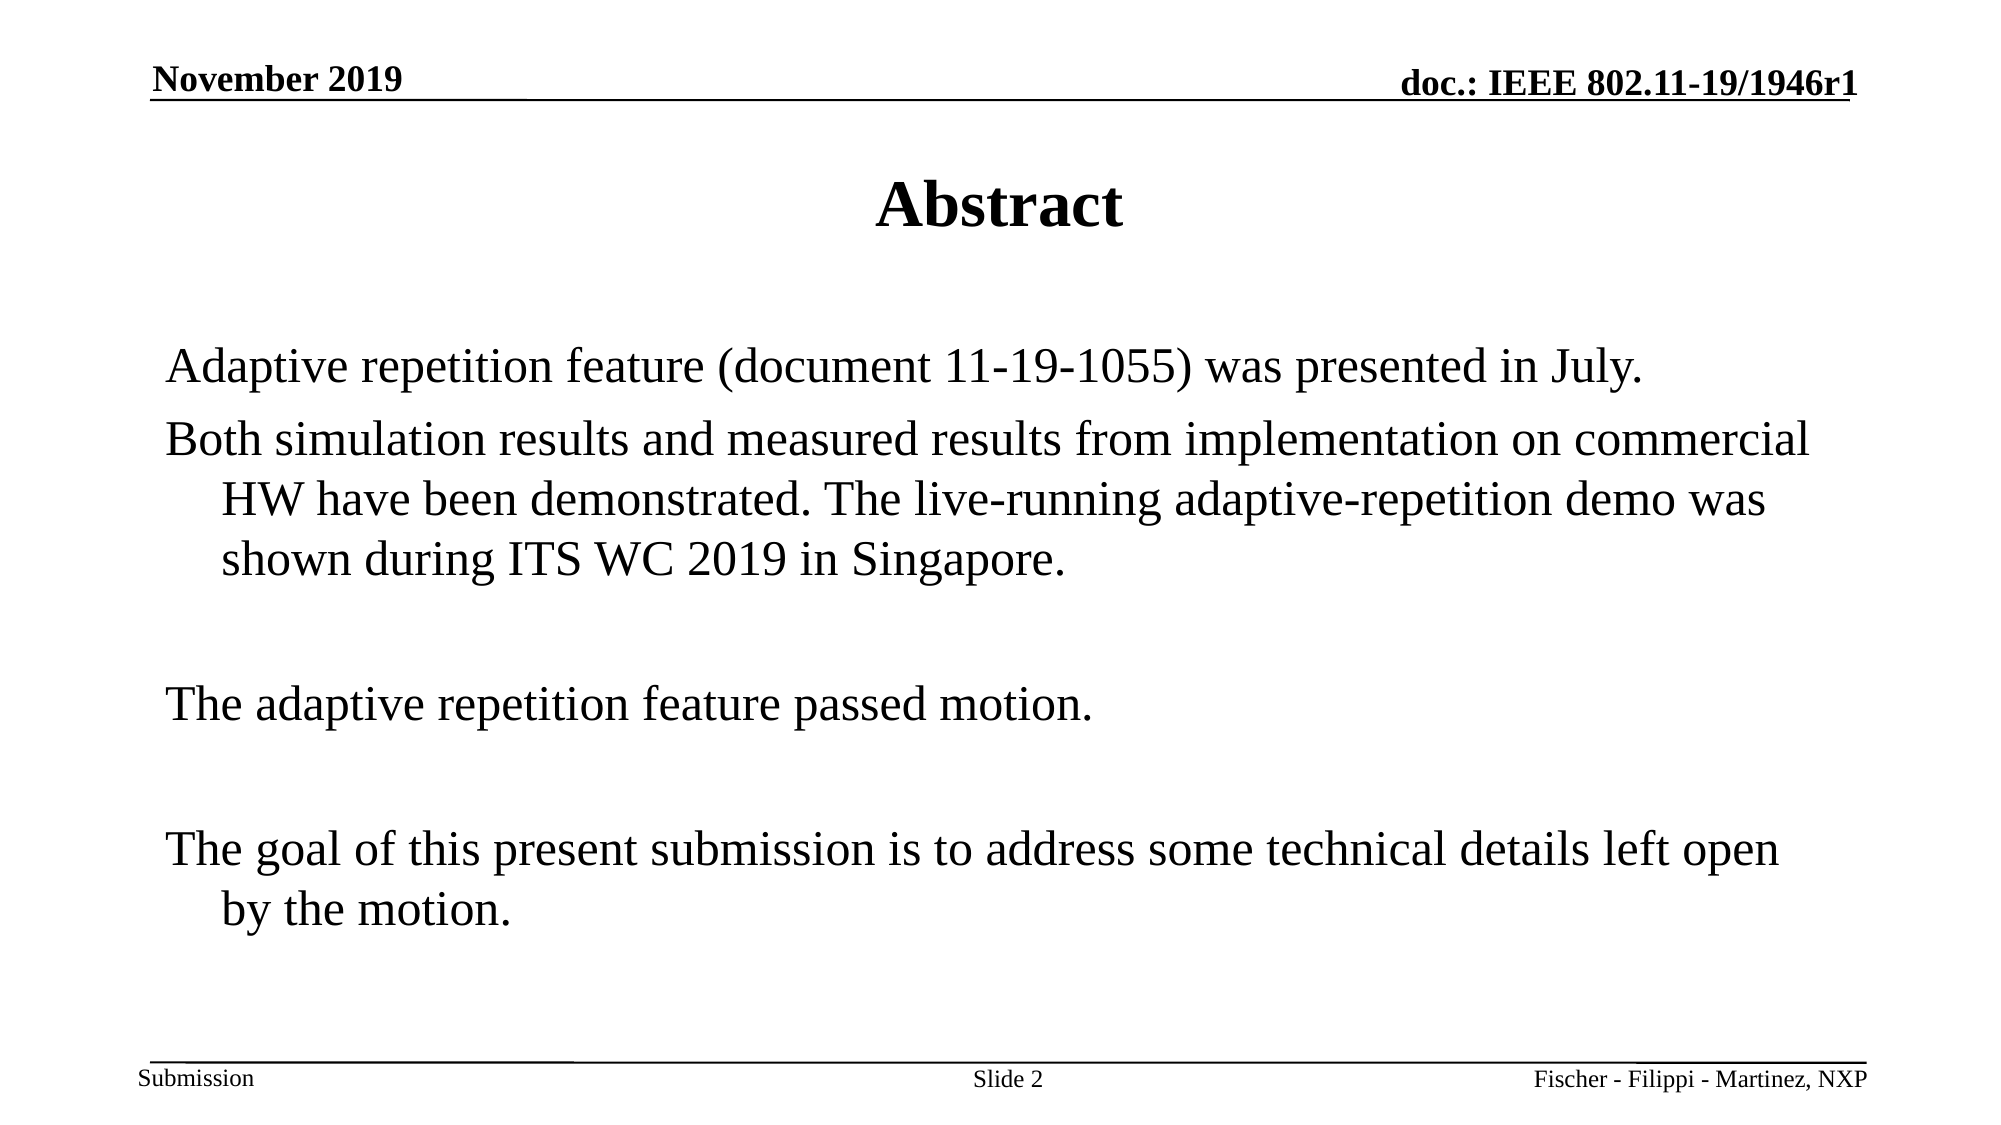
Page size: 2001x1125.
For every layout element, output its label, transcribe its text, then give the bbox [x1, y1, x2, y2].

footer Fischer - Filippi - Martinez, NXP [1171, 1061, 1869, 1093]
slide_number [152, 54, 563, 100]
list Adaptive repetition feature (document 11-19-1055) was presented in July. Both simulation results and measured results from implementation on commercial HW have been demonstrated. The live-running adaptive-repetition demo was shown during ITS WC 2019 in Singapore. The adaptive repetition feature passed motion. The goal of this present submission is to address some technical details left open by the motion. [149, 324, 1850, 1000]
slide_number Slide 2 [950, 1061, 1067, 1123]
title Abstract [149, 112, 1850, 288]
